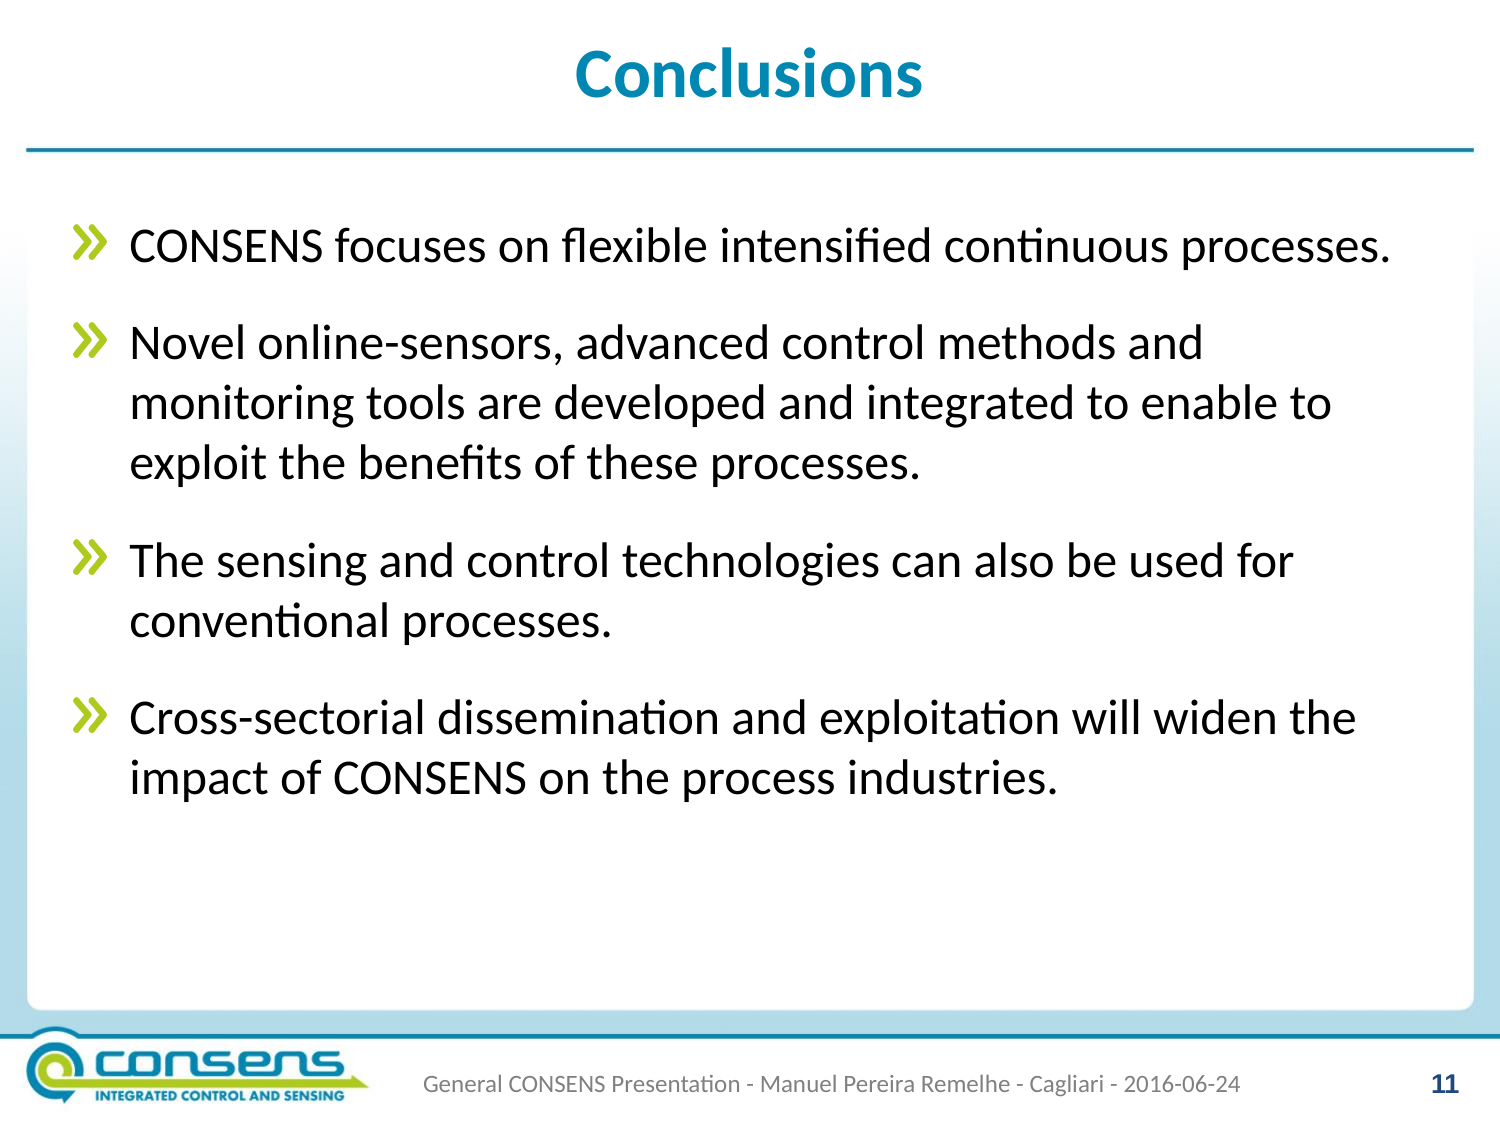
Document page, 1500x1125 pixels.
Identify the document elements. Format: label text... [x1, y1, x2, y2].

footer General CONSENS Presentation - Manuel Pereira Remelhe - Cagliari - 2016-06-24 [408, 1052, 1310, 1113]
picture [0, 0, 1500, 1034]
picture [0, 1031, 1500, 1125]
list CONSENS focuses on flexible intensified continuous processes. Novel online-sensors, advanced control methods and monitoring tools are developed and integrated to enable to exploit the benefits of these processes. The sensing and control technologies can also be used for conventional processes. Cross-sectorial dissemination and exploitation will widen the impact of CONSENS on the process industries. [58, 204, 1443, 983]
slide_number 11 [1343, 1052, 1475, 1113]
title Conclusions [75, 23, 1425, 131]
